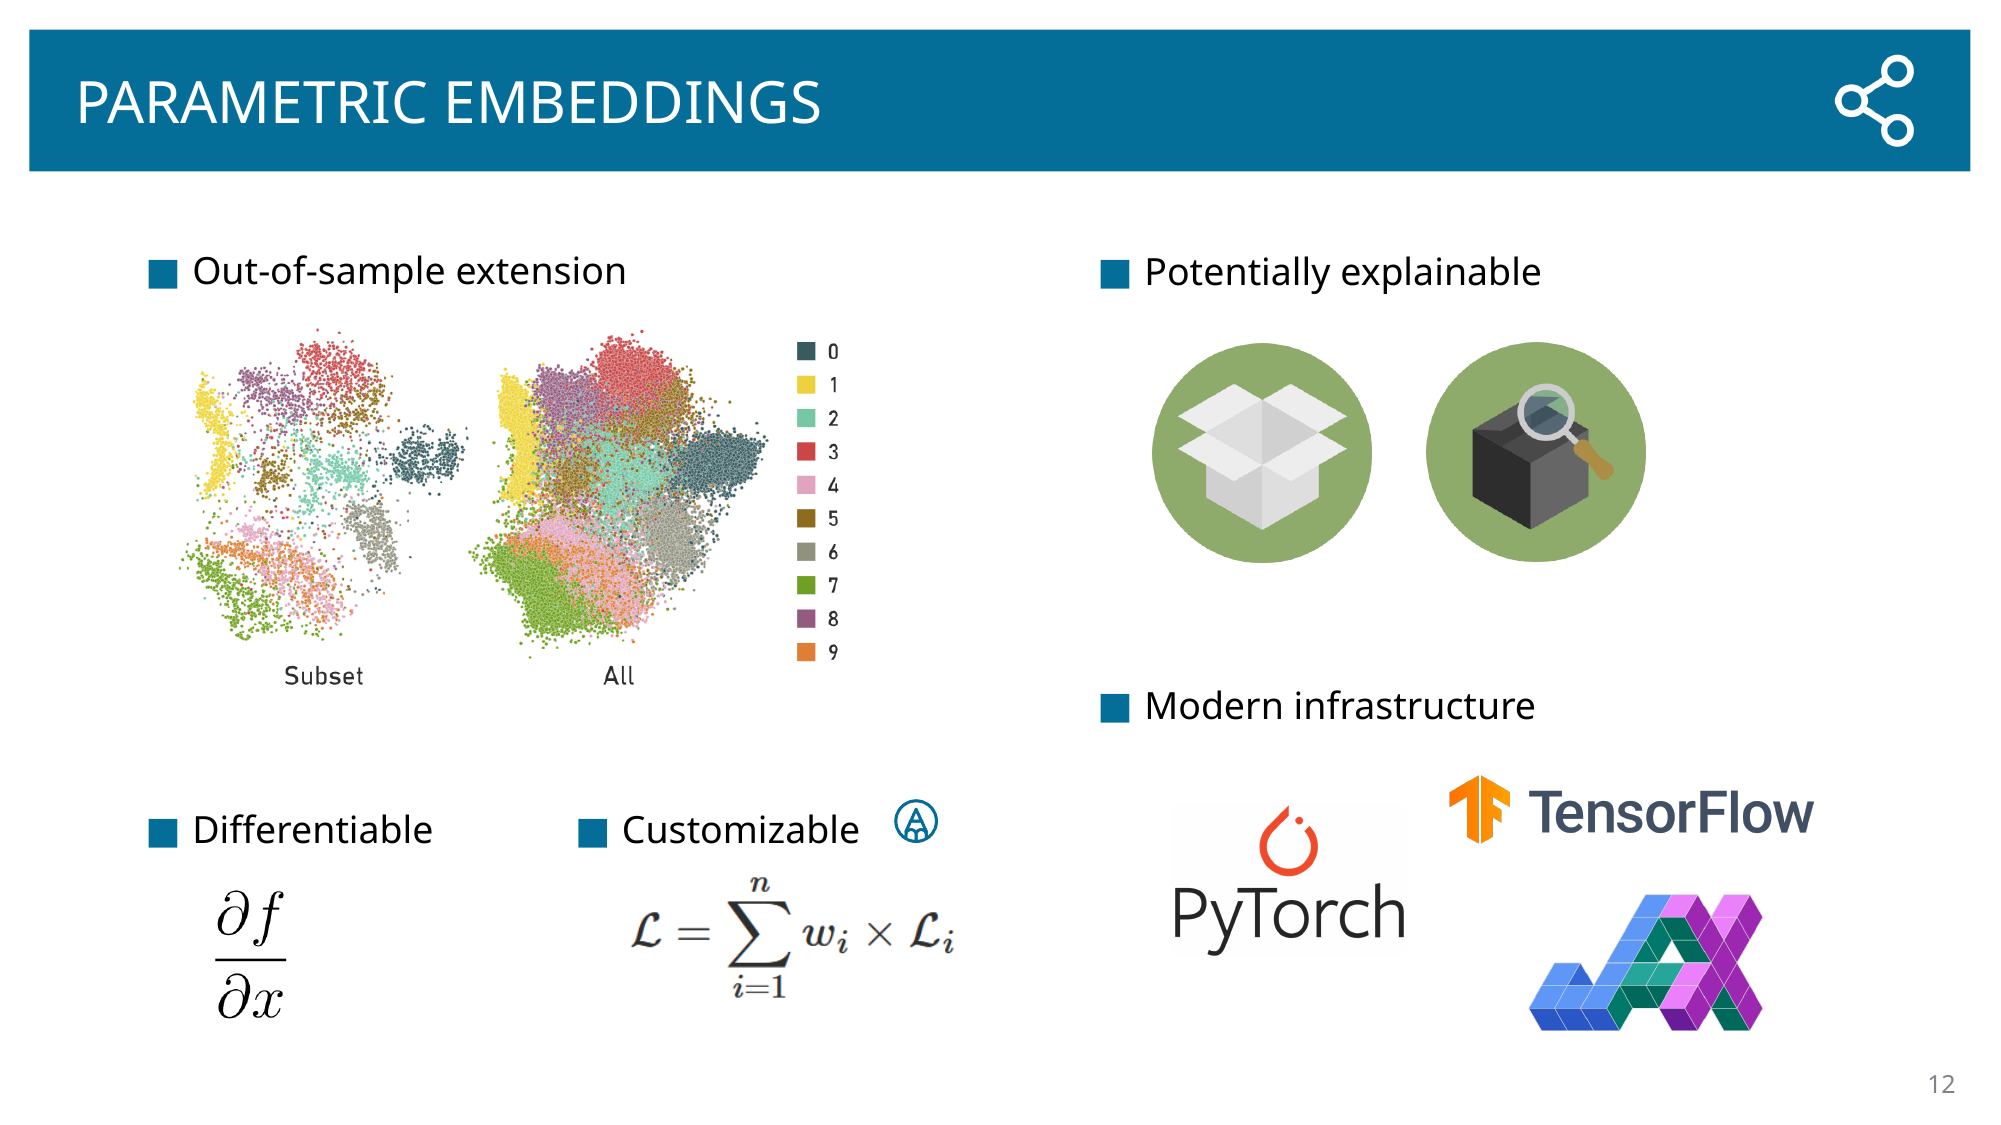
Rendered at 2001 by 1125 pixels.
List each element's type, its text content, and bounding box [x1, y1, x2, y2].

text_box Customizable [560, 776, 925, 859]
picture [627, 851, 974, 1017]
picture [1426, 342, 1646, 562]
picture [171, 316, 860, 707]
text_box Differentiable [130, 776, 496, 859]
text_box Modern infrastructure [1082, 651, 1818, 735]
text_box [28, 28, 1971, 172]
title PARAMETRIC EMBEDDINGS [60, 41, 1786, 160]
picture [1152, 343, 1372, 563]
list Out-of-sample extension [130, 217, 866, 871]
picture [1171, 803, 1407, 957]
text_box Potentially explainable [1082, 217, 1818, 300]
text_box 12 [1894, 1060, 1971, 1106]
picture [1835, 55, 1913, 146]
picture [1528, 894, 1763, 1031]
picture [1449, 769, 1815, 852]
picture [889, 794, 943, 849]
picture [194, 870, 312, 1043]
